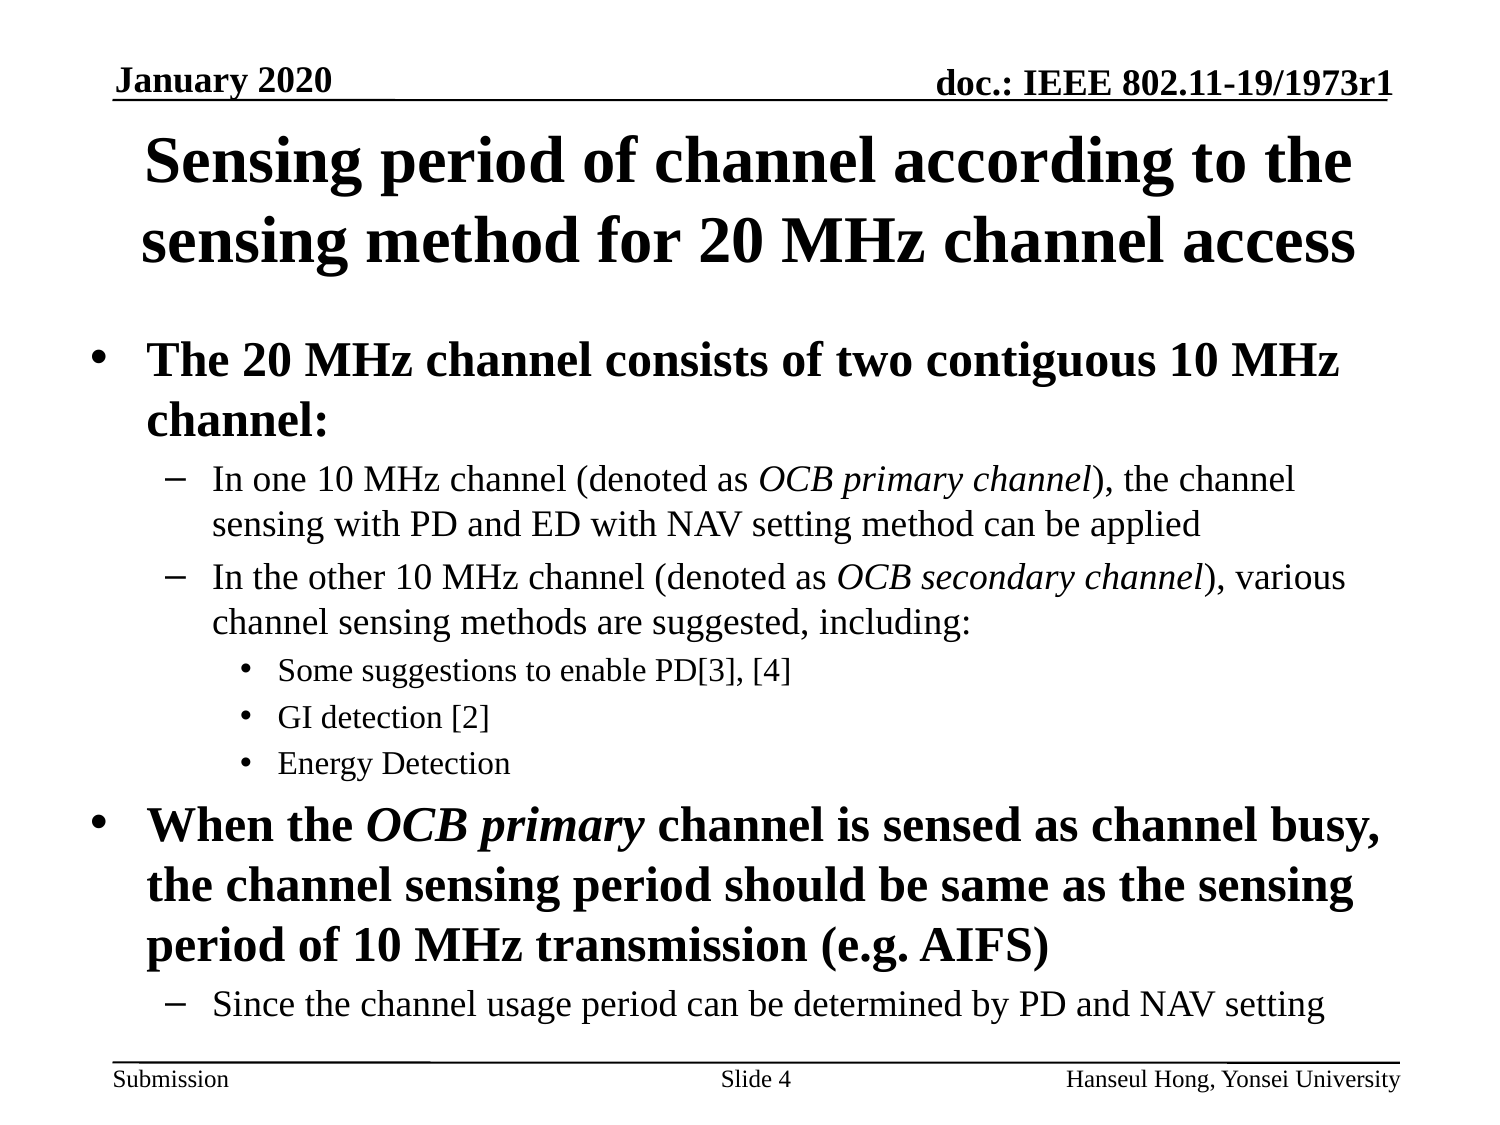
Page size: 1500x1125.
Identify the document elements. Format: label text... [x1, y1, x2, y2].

list The 20 MHz channel consists of two contiguous 10 MHz channel: In one 10 MHz channel (denoted as OCB primary channel), the channel sensing with PD and ED with NAV setting method can be applied In the other 10 MHz channel (denoted as OCB secondary channel), various channel sensing methods are suggested, including: Some suggestions to enable PD[3], [4] GI detection [2] Energy Detection When the OCB primary channel is sensed as channel busy, the channel sensing period should be same as the sensing period of 10 MHz transmission (e.g. AIFS) Since the channel usage period can be determined by PD and NAV setting [74, 318, 1426, 1062]
title Sensing period of channel according to the sensing method for 20 MHz channel access [74, 101, 1426, 290]
